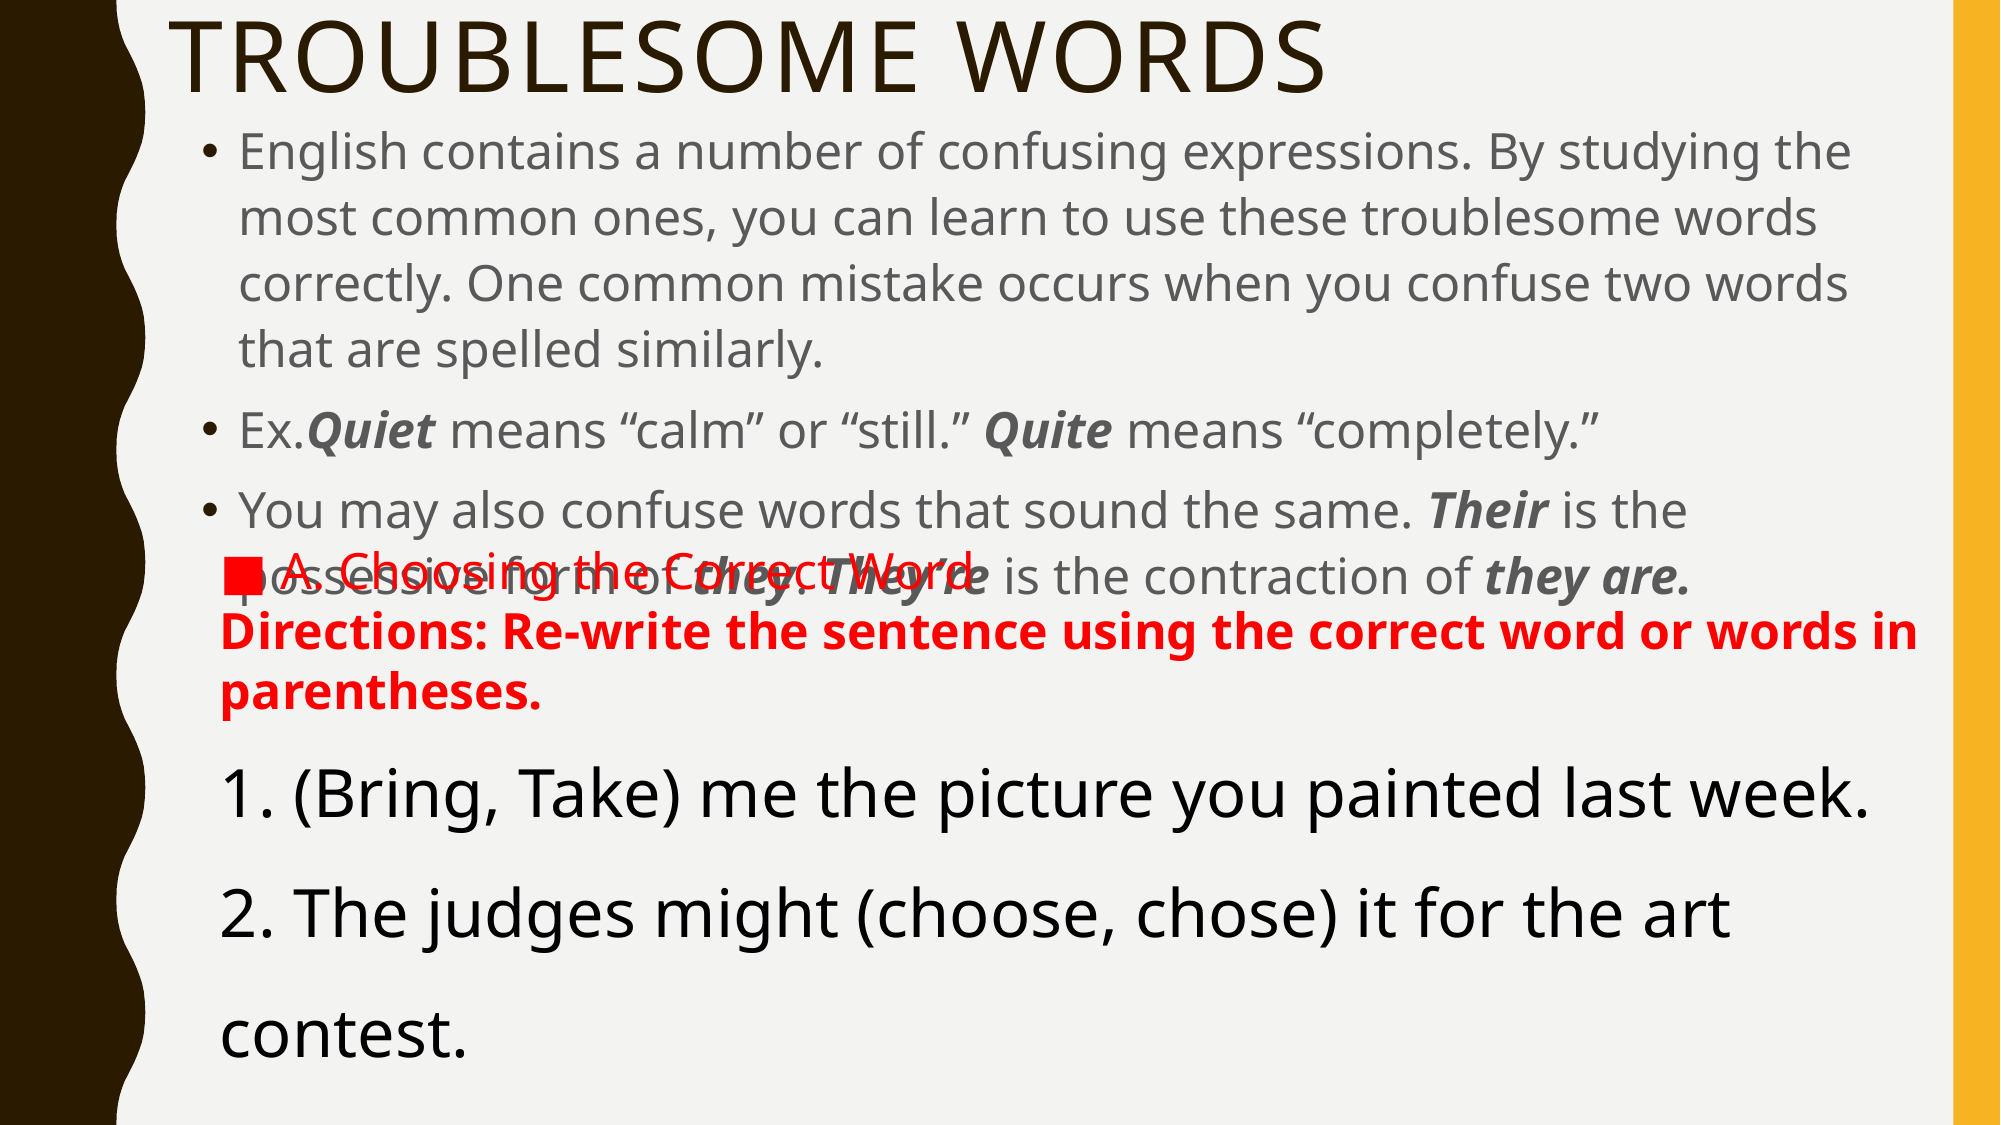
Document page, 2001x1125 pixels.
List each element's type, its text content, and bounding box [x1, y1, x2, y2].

text_box 1. (Bring, Take) me the picture you painted last week. 2. The judges might (choose, chose) it for the art contest. 3. (Lay, Lie) it on the table so that everyone can see it. [205, 703, 1921, 1125]
title Troublesome words [153, 0, 1823, 123]
list English contains a number of confusing expressions. By studying the most common ones, you can learn to use these troublesome words correctly. One common mistake occurs when you confuse two words that are spelled similarly. Ex.Quiet means “calm” or “still.” Quite means “completely.” You may also confuse words that sound the same. Their is the possessive form of they. They’re is the contraction of they are. [186, 106, 1921, 631]
text_box ■ A. Choosing the Correct Word Directions: Re-write the sentence using the correct word or words in parentheses. [205, 531, 2000, 727]
